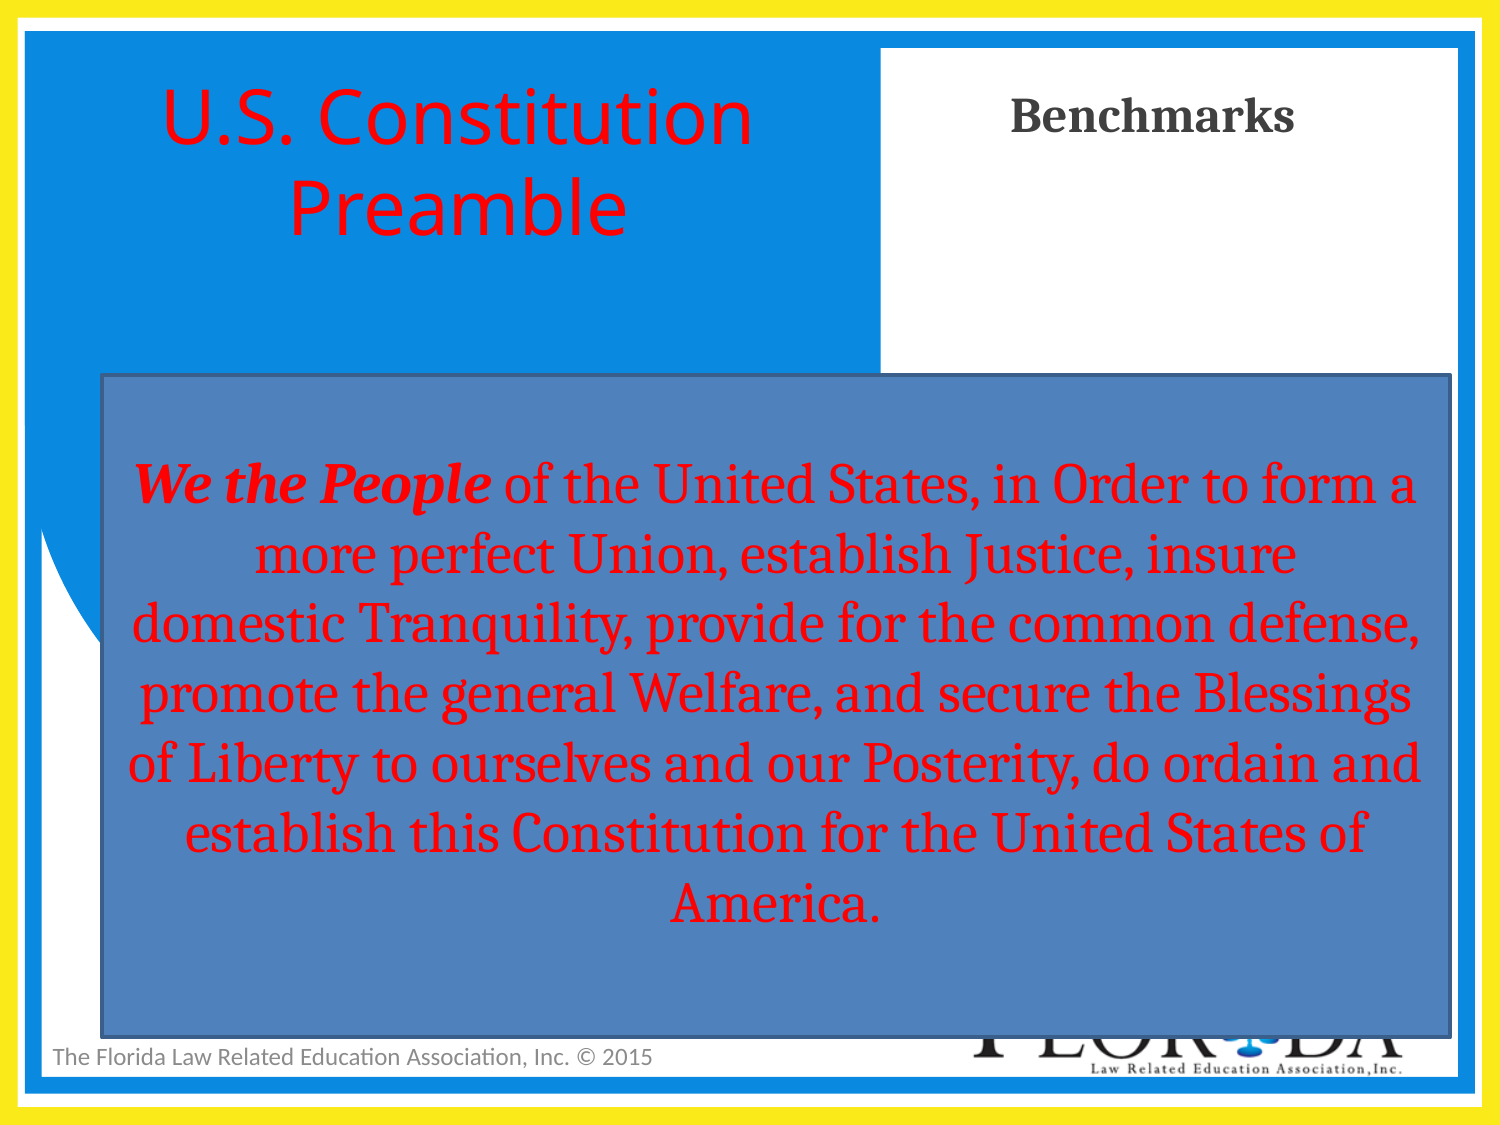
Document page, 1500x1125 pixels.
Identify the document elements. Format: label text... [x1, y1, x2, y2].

text_box [100, 373, 1452, 1039]
title U.S. Constitution Preamble [102, 60, 815, 260]
picture [937, 931, 1458, 1076]
list We the People of the United States, in Order to form a more perfect Union, establish Justice, insure domestic Tranquility, provide for the common defense, promote the general Welfare, and secure the Blessings of Liberty to ourselves and our Posterity, do ordain and establish this Constitution for the United States of America. [102, 437, 1450, 1000]
